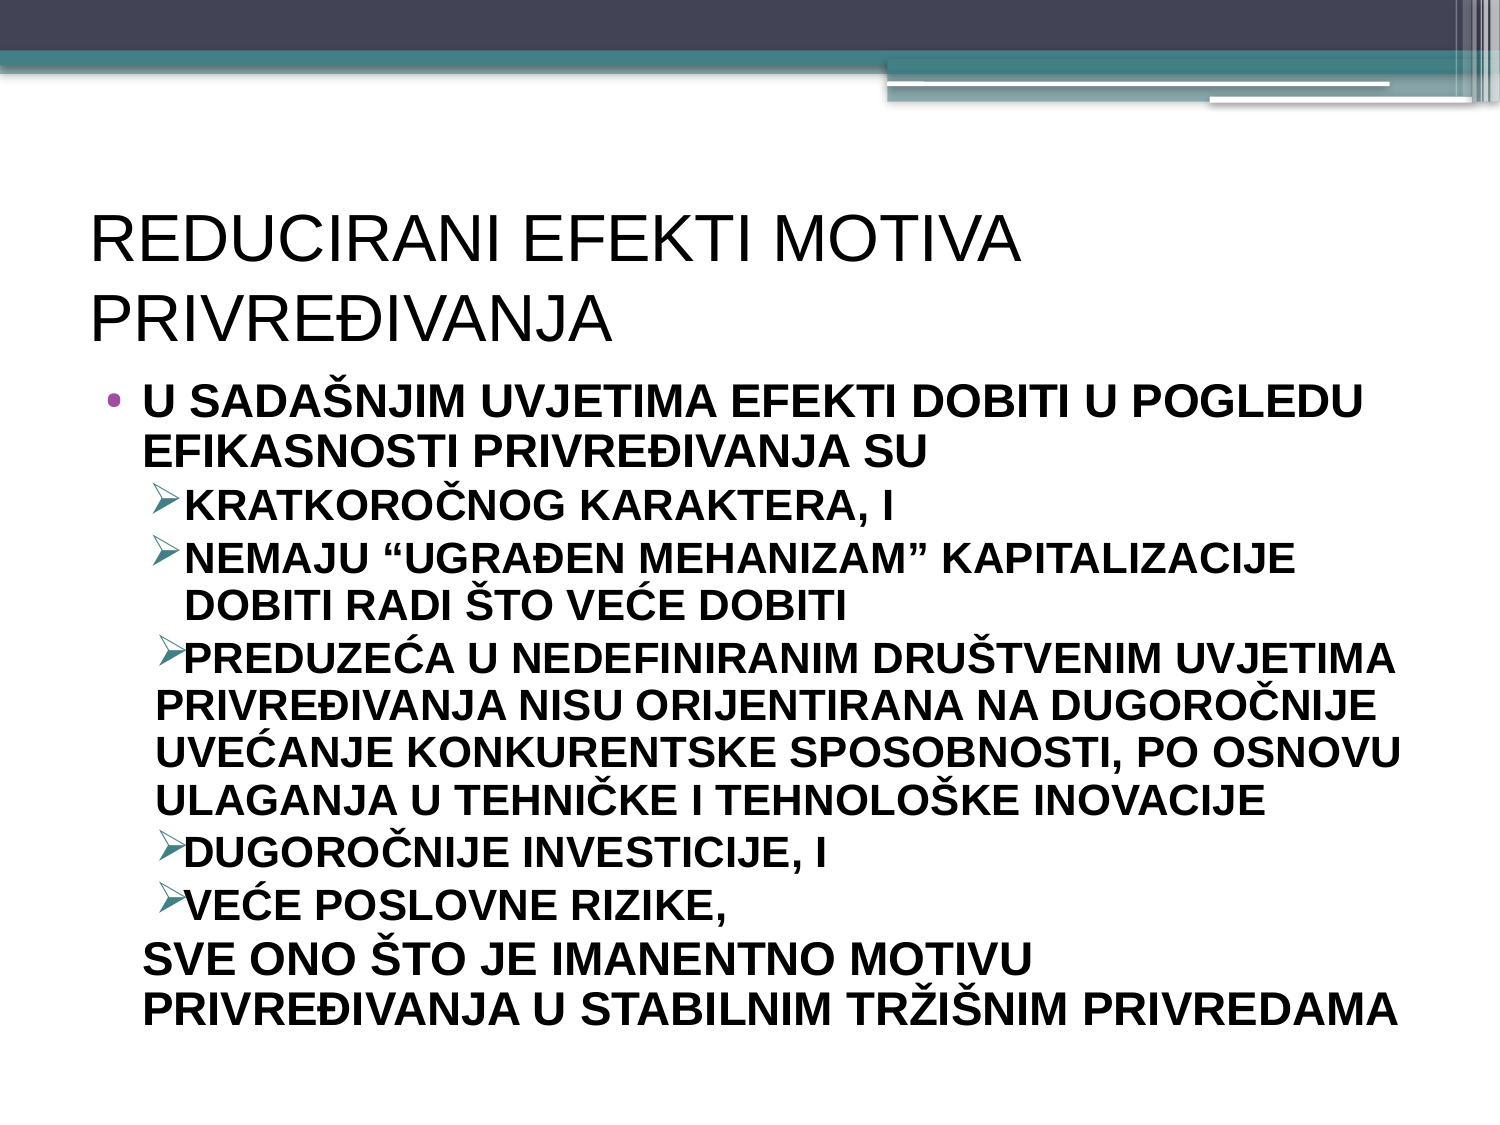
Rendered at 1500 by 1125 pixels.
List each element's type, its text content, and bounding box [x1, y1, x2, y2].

list U SADAŠNJIM UVJETIMA EFEKTI DOBITI U POGLEDU EFIKASNOSTI PRIVREĐIVANJA SU KRATKOROČNOG KARAKTERA, I NEMAJU “UGRAĐEN MEHANIZAM” KAPITALIZACIJE DOBITI RADI ŠTO VEĆE DOBITI PREDUZEĆA U NEDEFINIRANIM DRUŠTVENIM UVJETIMA PRIVREĐIVANJA NISU ORIJENTIRANA NA DUGOROČNIJE UVEĆANJE KONKURENTSKE SPOSOBNOSTI, PO OSNOVU ULAGANJA U TEHNIČKE I TEHNOLOŠKE INOVACIJE DUGOROČNIJE INVESTICIJE, I VEĆE POSLOVNE RIZIKE, SVE ONO ŠTO JE IMANENTNO MOTIVU PRIVREĐIVANJA U STABILNIM TRŽIŠNIM PRIVREDAMA [75, 368, 1425, 1079]
title REDUCIRANI EFEKTI MOTIVA PRIVREĐIVANJA [75, 187, 1425, 363]
